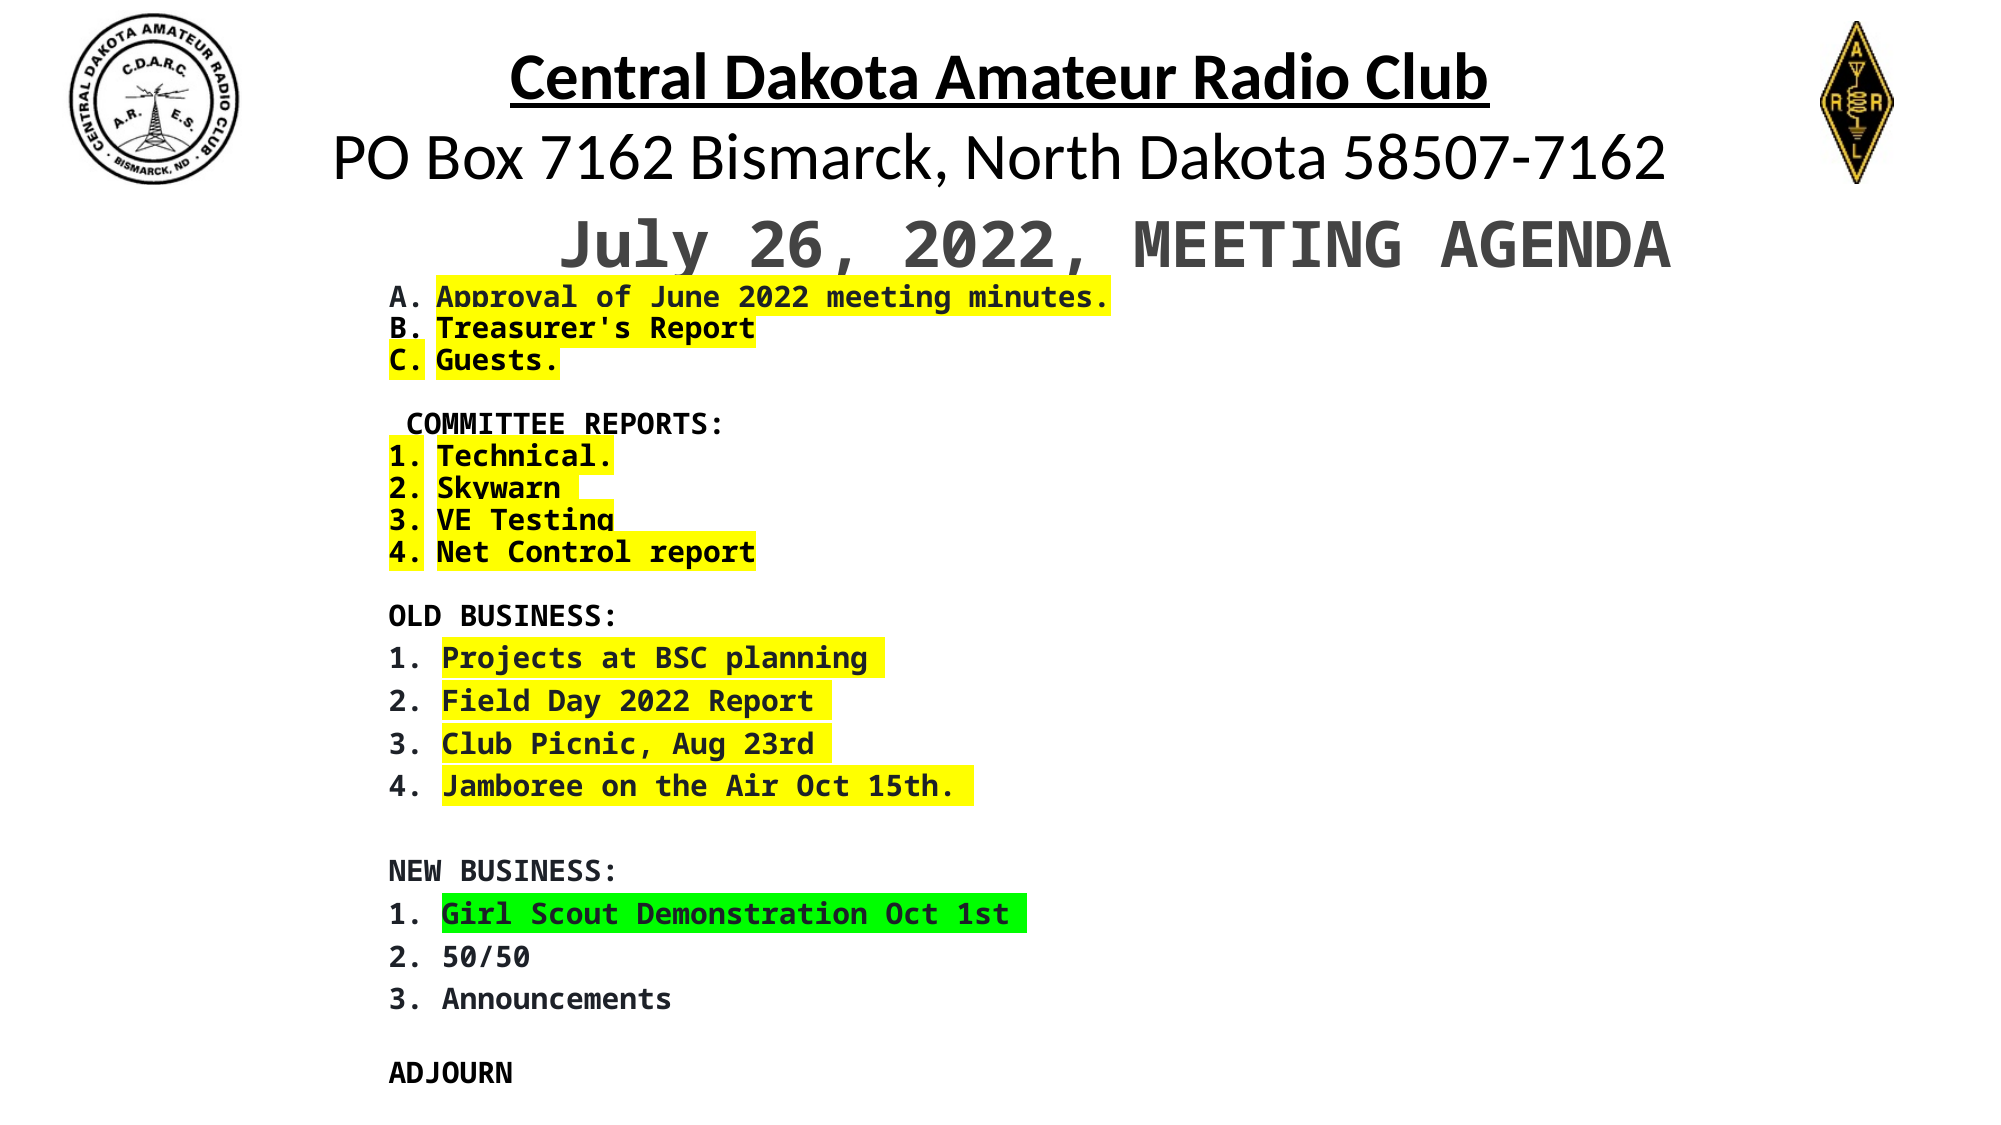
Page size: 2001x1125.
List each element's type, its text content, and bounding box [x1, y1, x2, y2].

subtitle July 26, 2022, MEETING AGENDA A. Approval of June 2022 meeting minutes. B. Treasurer's Report Guests. COMMITTEE REPORTS: Technical. Skywarn VE Testing Net Control report OLD BUSINESS: 1. Projects at BSC planning 2. Field Day 2022 Report 3. Club Picnic, Aug 23rd 4. Jamboree on the Air Oct 15th. NEW BUSINESS: 1. Girl Scout Demonstration Oct 1st 2. 50/50 3. Announcements ADJOURN [309, 204, 1920, 1105]
text_box [0, 0, 2000, 75]
picture [62, 10, 253, 185]
picture [1820, 21, 1894, 184]
text_box Central Dakota Amateur Radio Club PO Box 7162 Bismarck, North Dakota 58507-7162 [316, 75, 1684, 200]
